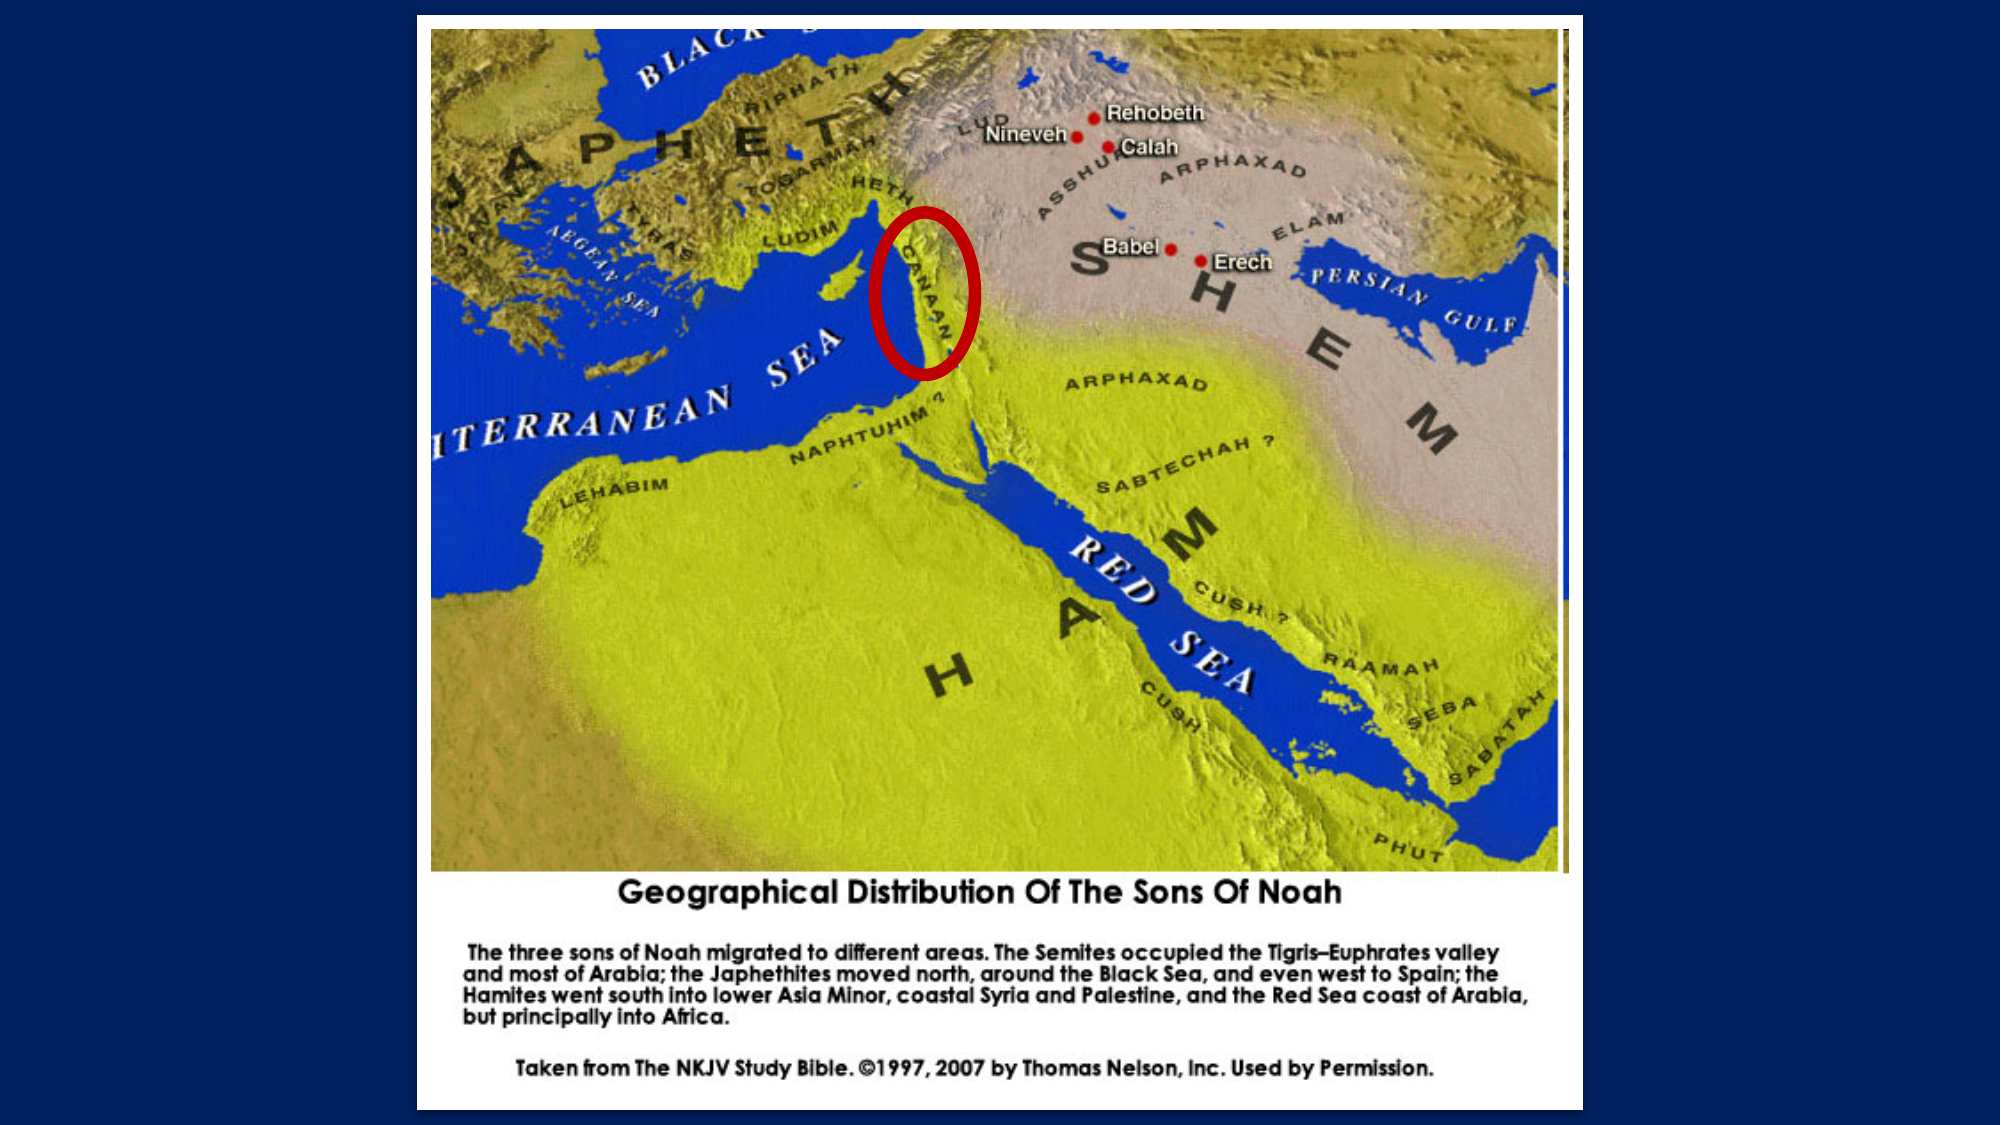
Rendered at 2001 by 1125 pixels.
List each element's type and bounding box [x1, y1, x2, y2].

picture [430, 28, 1569, 1096]
